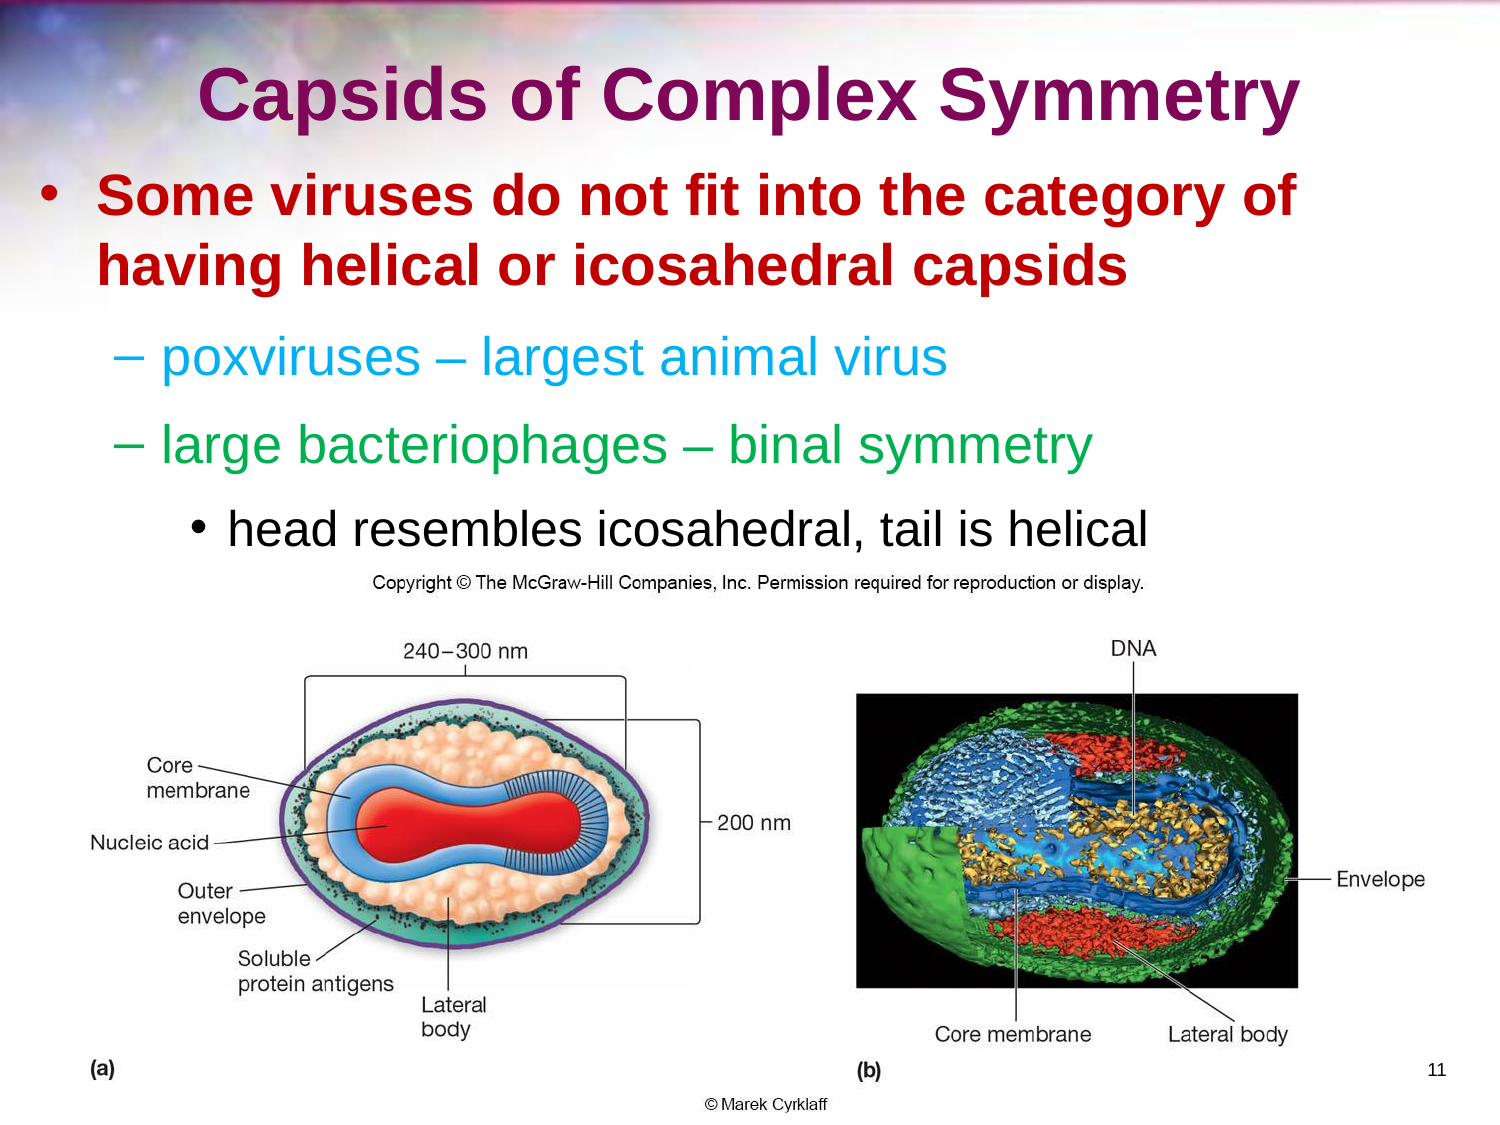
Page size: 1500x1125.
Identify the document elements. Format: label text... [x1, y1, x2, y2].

picture [90, 574, 1426, 1113]
slide_number ‹#› [1429, 1050, 1500, 1100]
list Some viruses do not fit into the category of having helical or icosahedral capsids poxviruses – largest animal virus large bacteriophages – binal symmetry head resembles icosahedral, tail is helical [24, 149, 1463, 1000]
picture [0, 0, 1500, 413]
title Capsids of Complex Symmetry [137, 37, 1363, 138]
